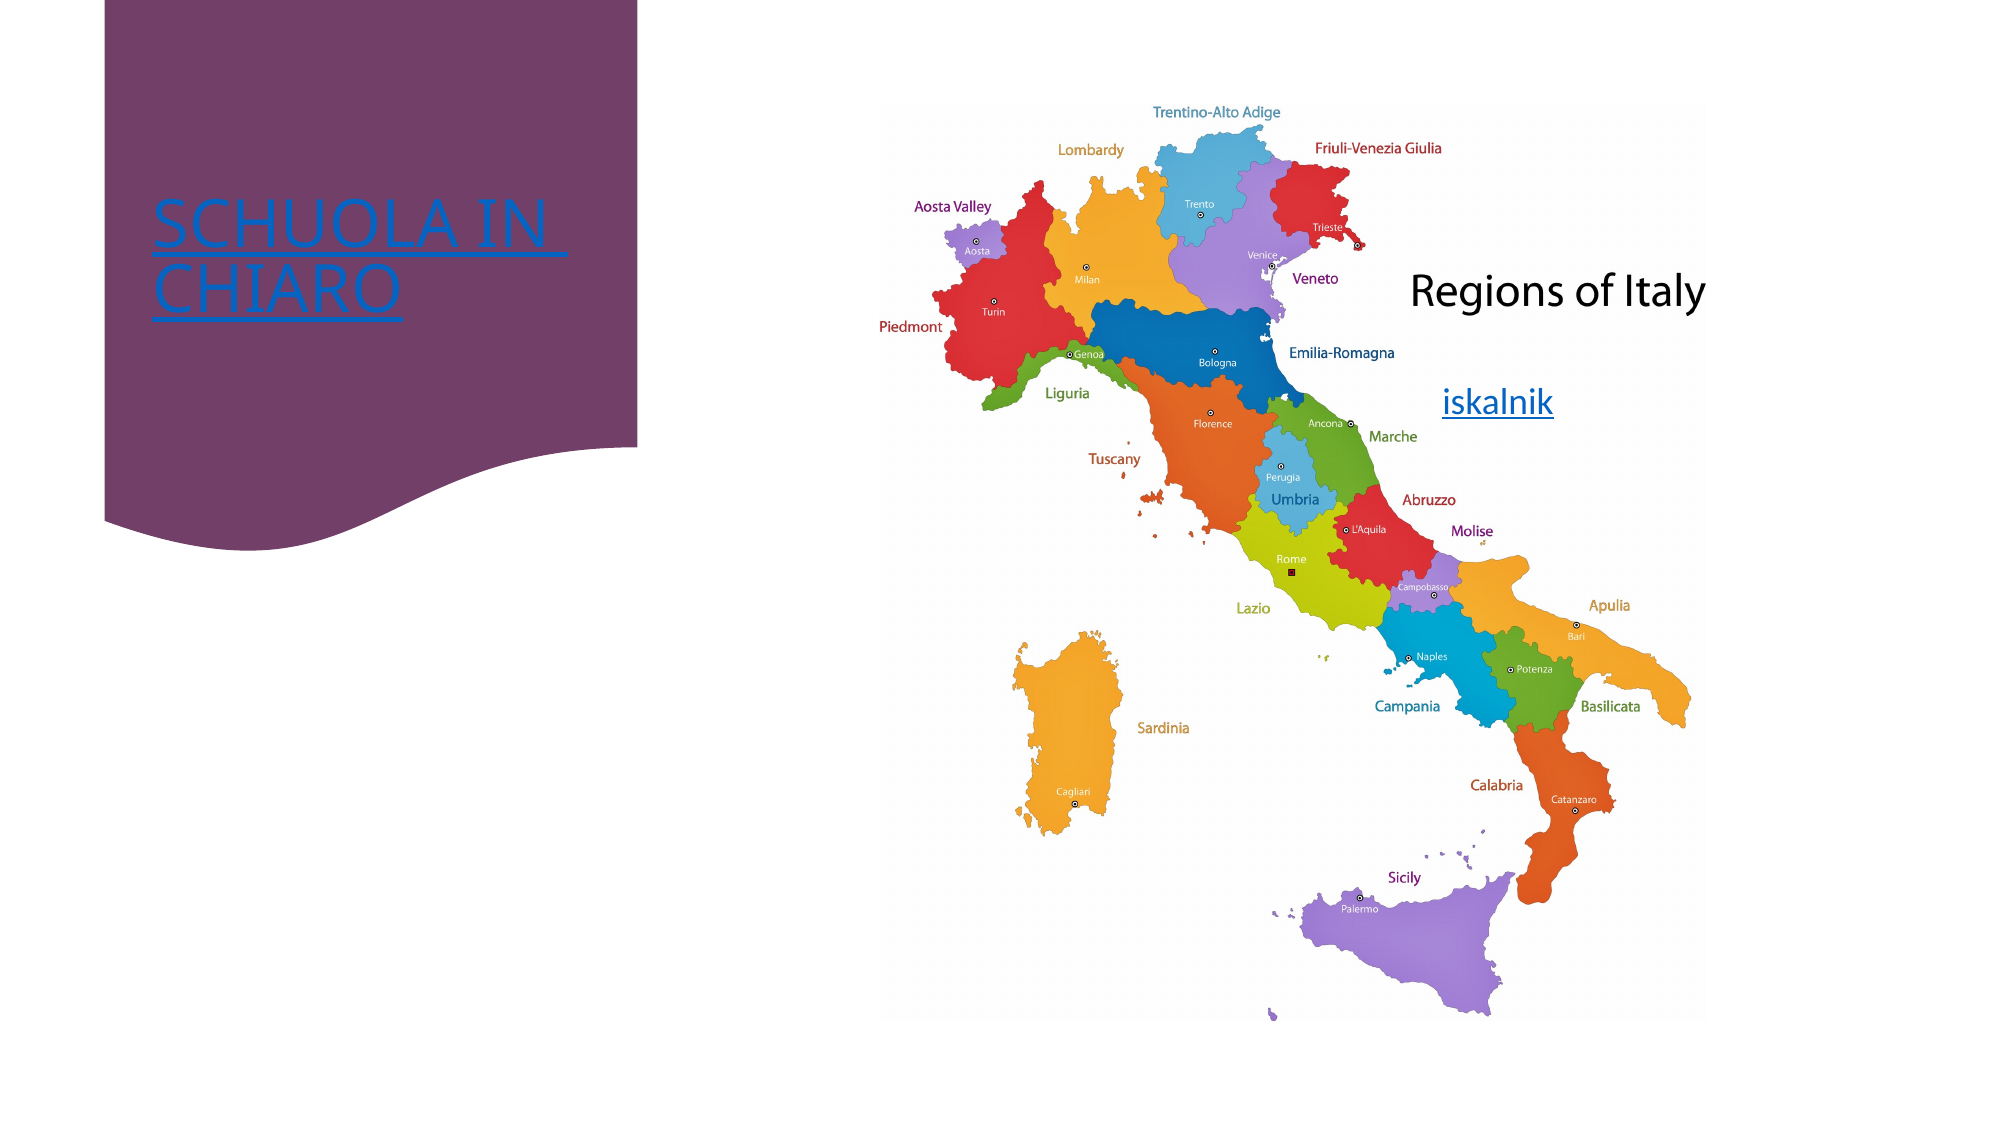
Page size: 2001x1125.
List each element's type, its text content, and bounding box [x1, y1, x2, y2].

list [879, 104, 1706, 1021]
title SCHUOLA IN CHIARO [137, 28, 604, 417]
text_box [103, 0, 639, 552]
